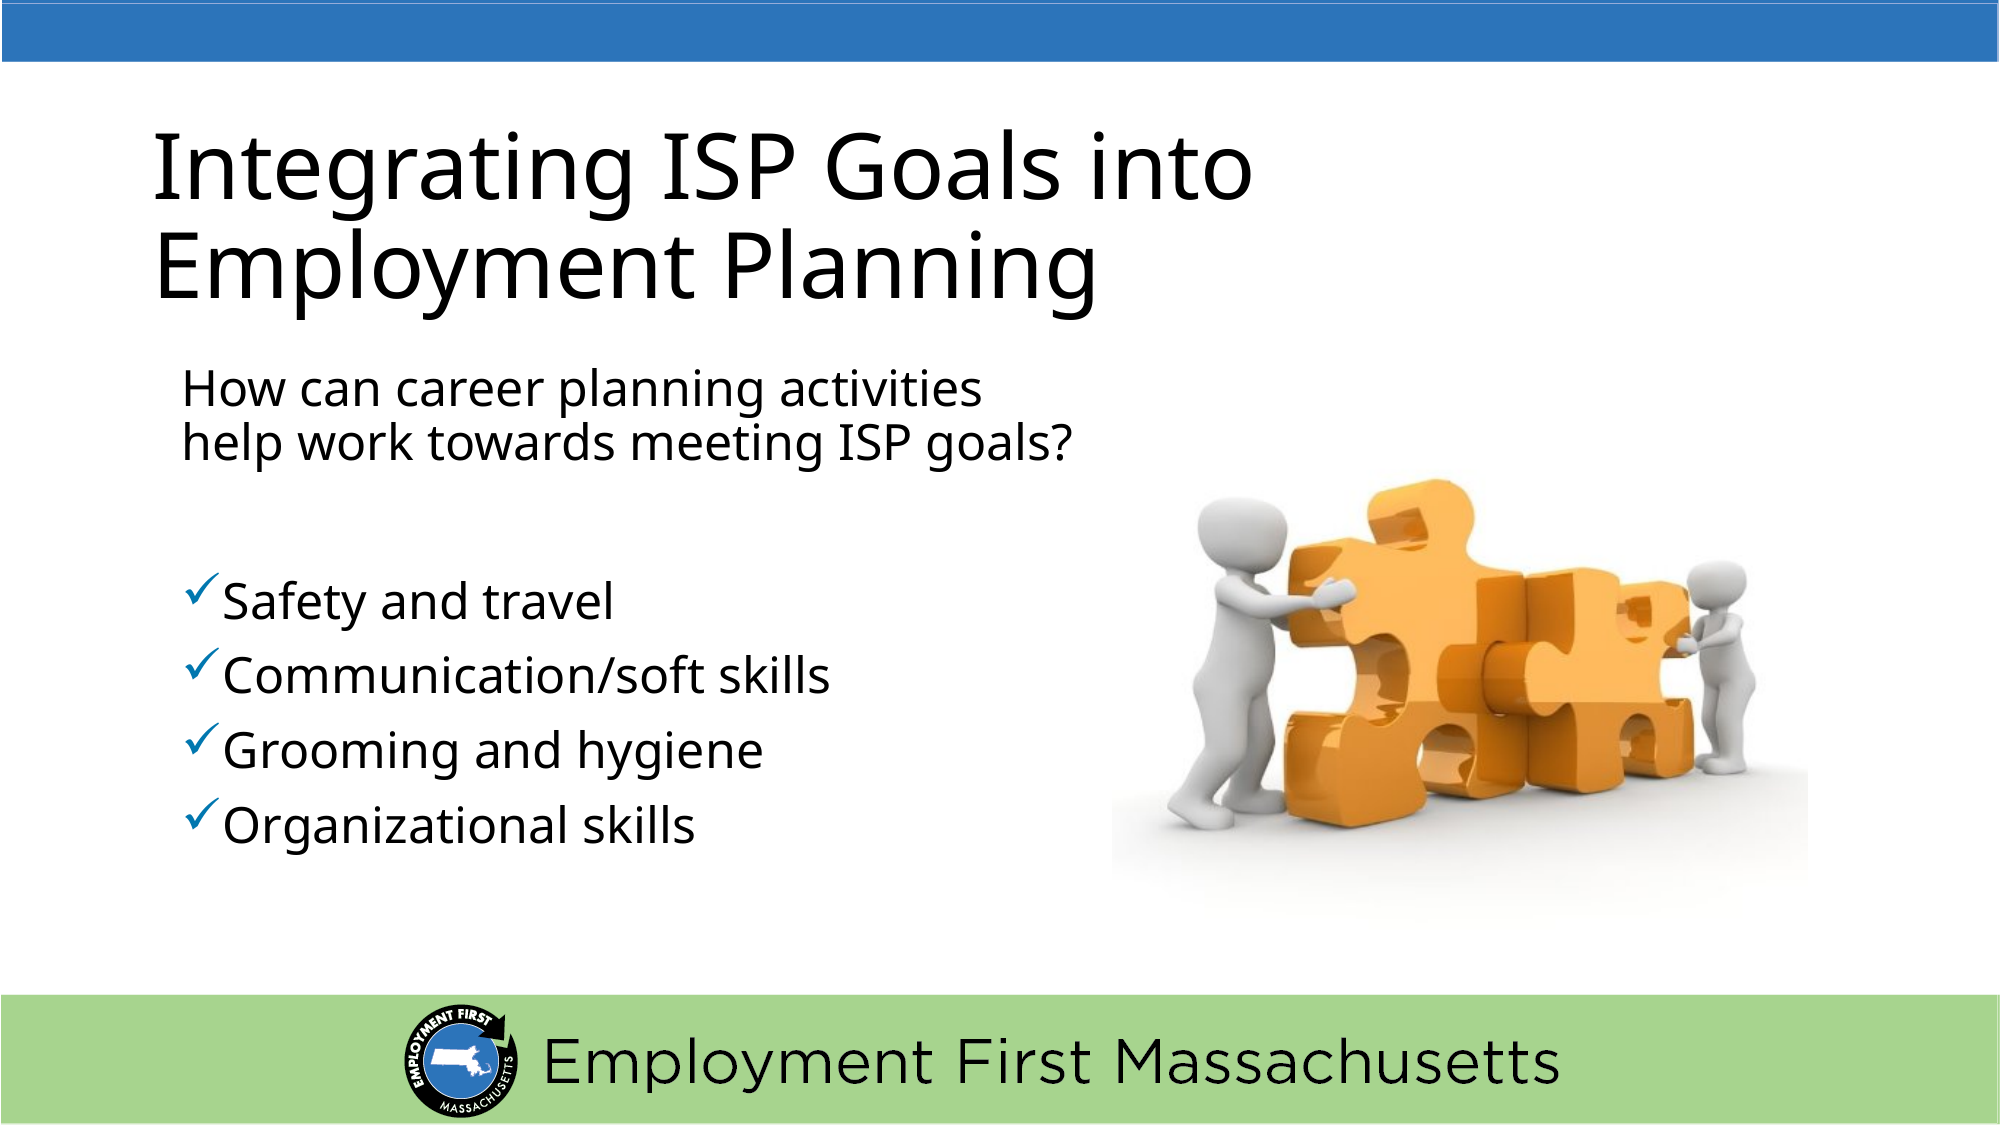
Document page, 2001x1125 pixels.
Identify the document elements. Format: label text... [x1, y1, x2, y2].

title Integrating ISP Goals into Employment Planning [137, 110, 1863, 328]
list How can career planning activities help work towards meeting ISP goals? Safety and travel Communication/soft skills Grooming and hygiene Organizational skills [166, 355, 1113, 1070]
picture [0, 0, 2000, 1125]
